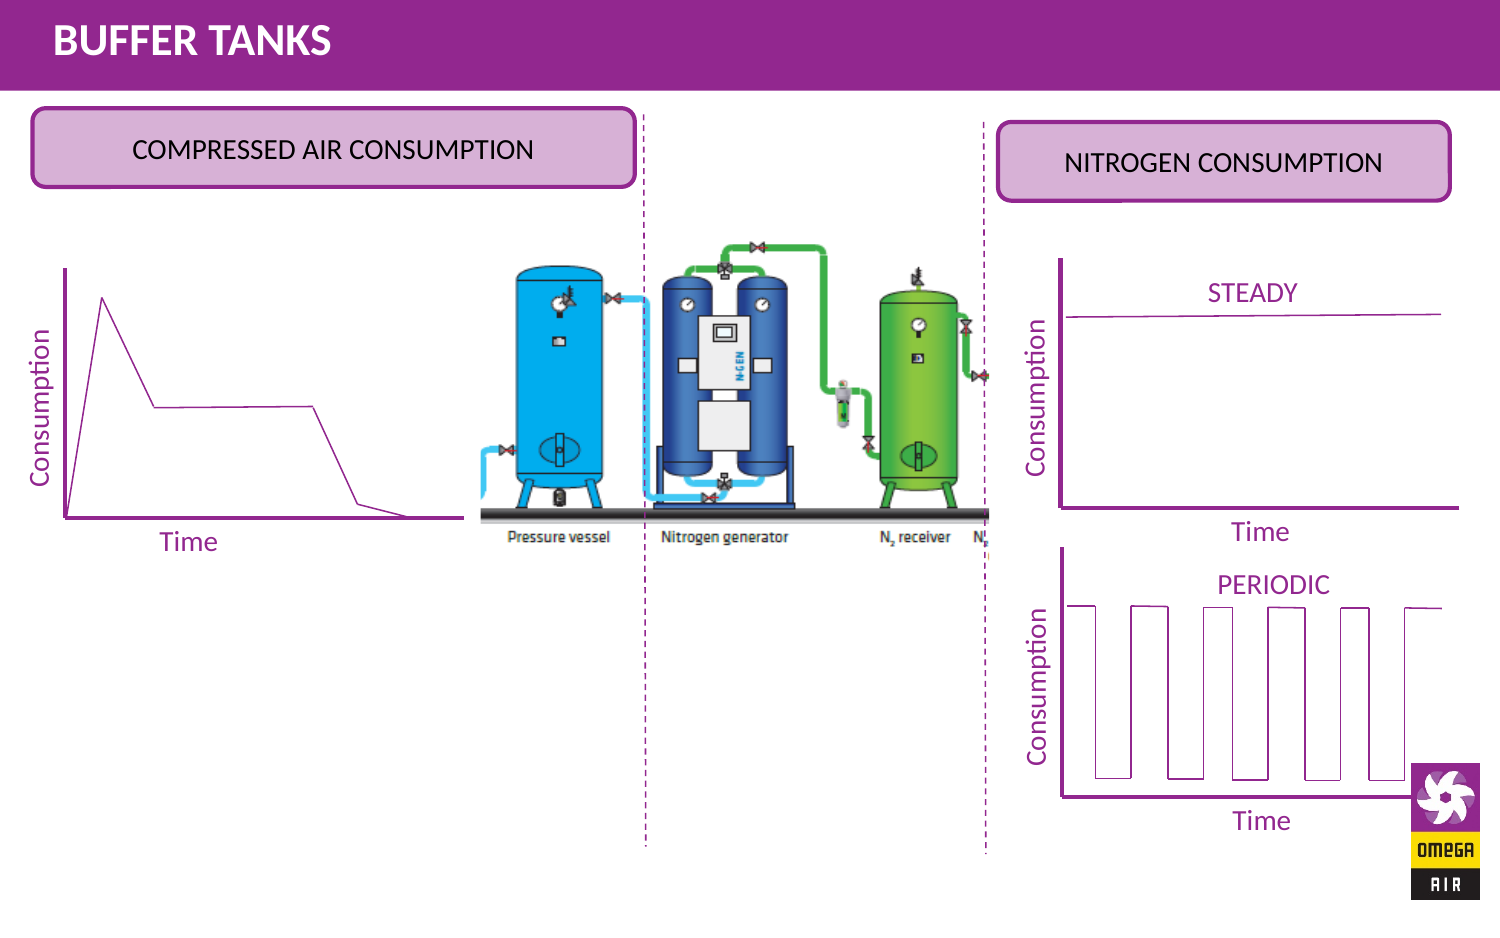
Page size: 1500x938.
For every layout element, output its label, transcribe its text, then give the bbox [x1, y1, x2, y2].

text_box [0, 0, 1500, 93]
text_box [312, 407, 358, 505]
text_box NITROGEN CONSUMPTION [995, 119, 1452, 203]
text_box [101, 297, 154, 407]
picture [646, 226, 983, 568]
text_box Consumption [13, 268, 61, 500]
picture [1411, 763, 1480, 901]
text_box Time [1220, 806, 1406, 843]
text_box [66, 297, 102, 519]
text_box BUFFER TANKS [41, 4, 1390, 71]
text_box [1065, 314, 1442, 318]
text_box STEADY [1196, 267, 1405, 312]
picture [986, 226, 990, 568]
text_box COMPRESSED AIR CONSUMPTION [30, 106, 637, 190]
text_box PERIODIC [1205, 559, 1414, 607]
text_box Consumption [1010, 547, 1058, 779]
text_box Time [1219, 517, 1428, 554]
text_box Time [147, 525, 356, 564]
text_box Consumption [1009, 258, 1057, 490]
picture [480, 226, 643, 568]
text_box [357, 503, 407, 517]
